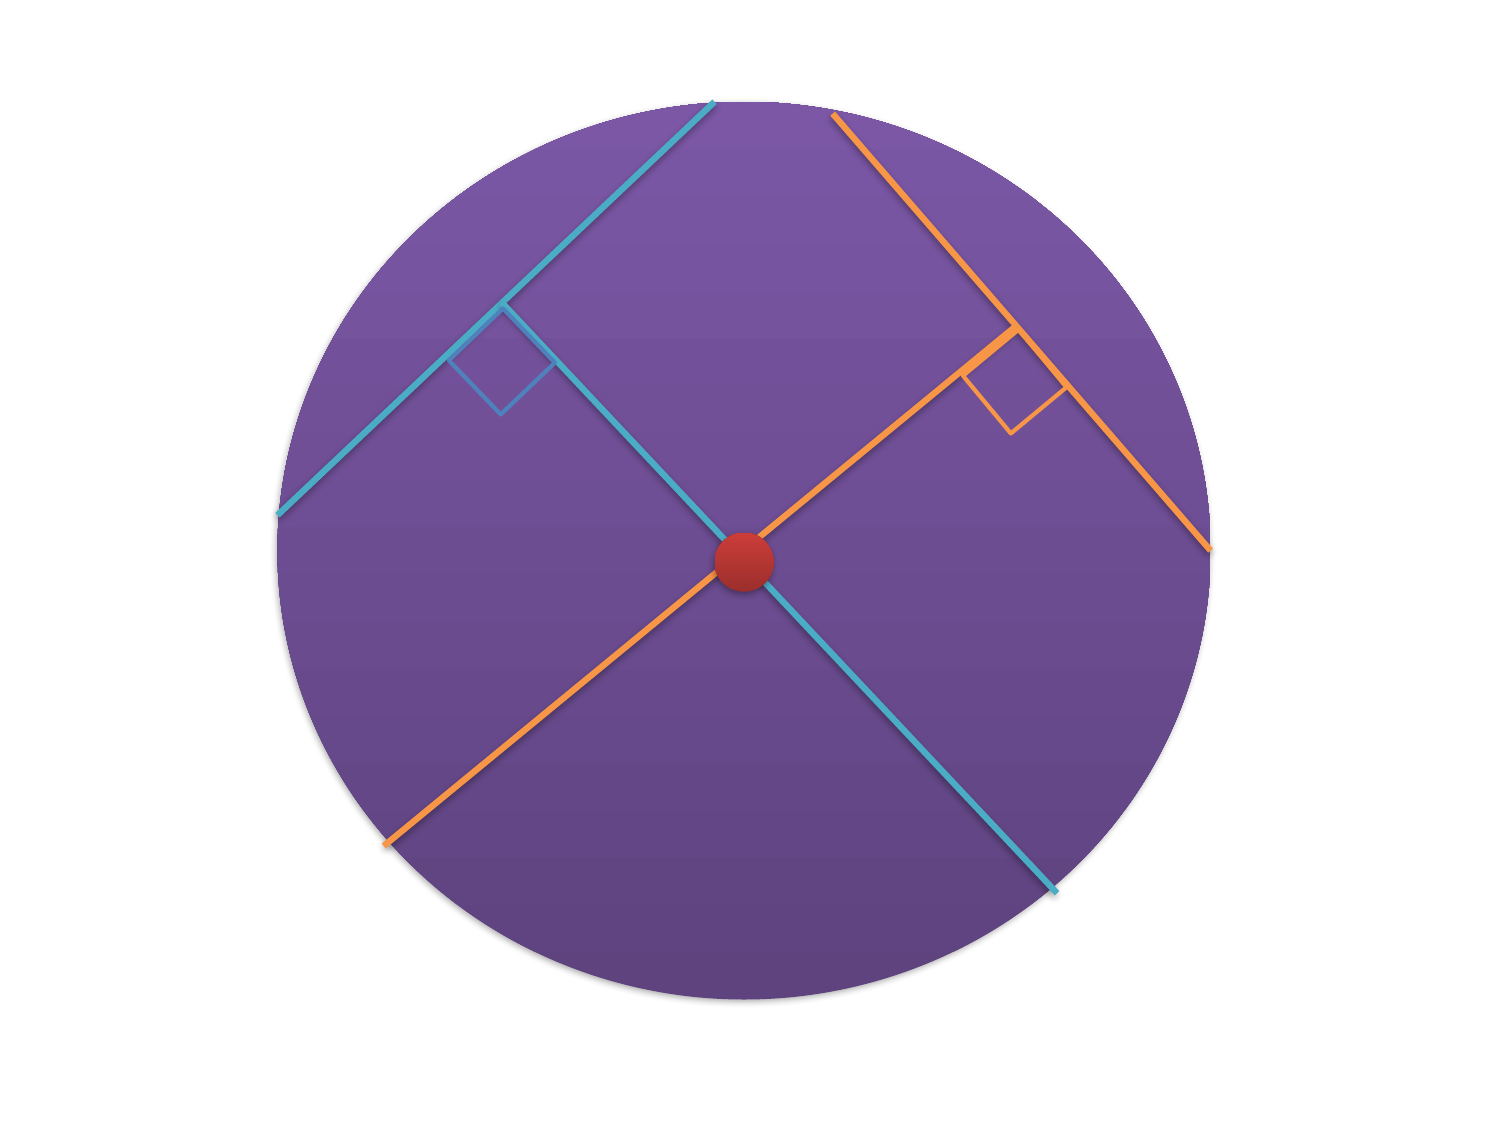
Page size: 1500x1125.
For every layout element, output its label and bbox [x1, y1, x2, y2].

text_box [383, 524, 496, 847]
text_box [832, 113, 1211, 551]
text_box [401, 855, 1036, 1000]
text_box [501, 302, 1058, 894]
text_box [277, 101, 715, 516]
text_box [277, 524, 378, 830]
text_box [1063, 558, 1211, 879]
text_box [719, 101, 840, 301]
